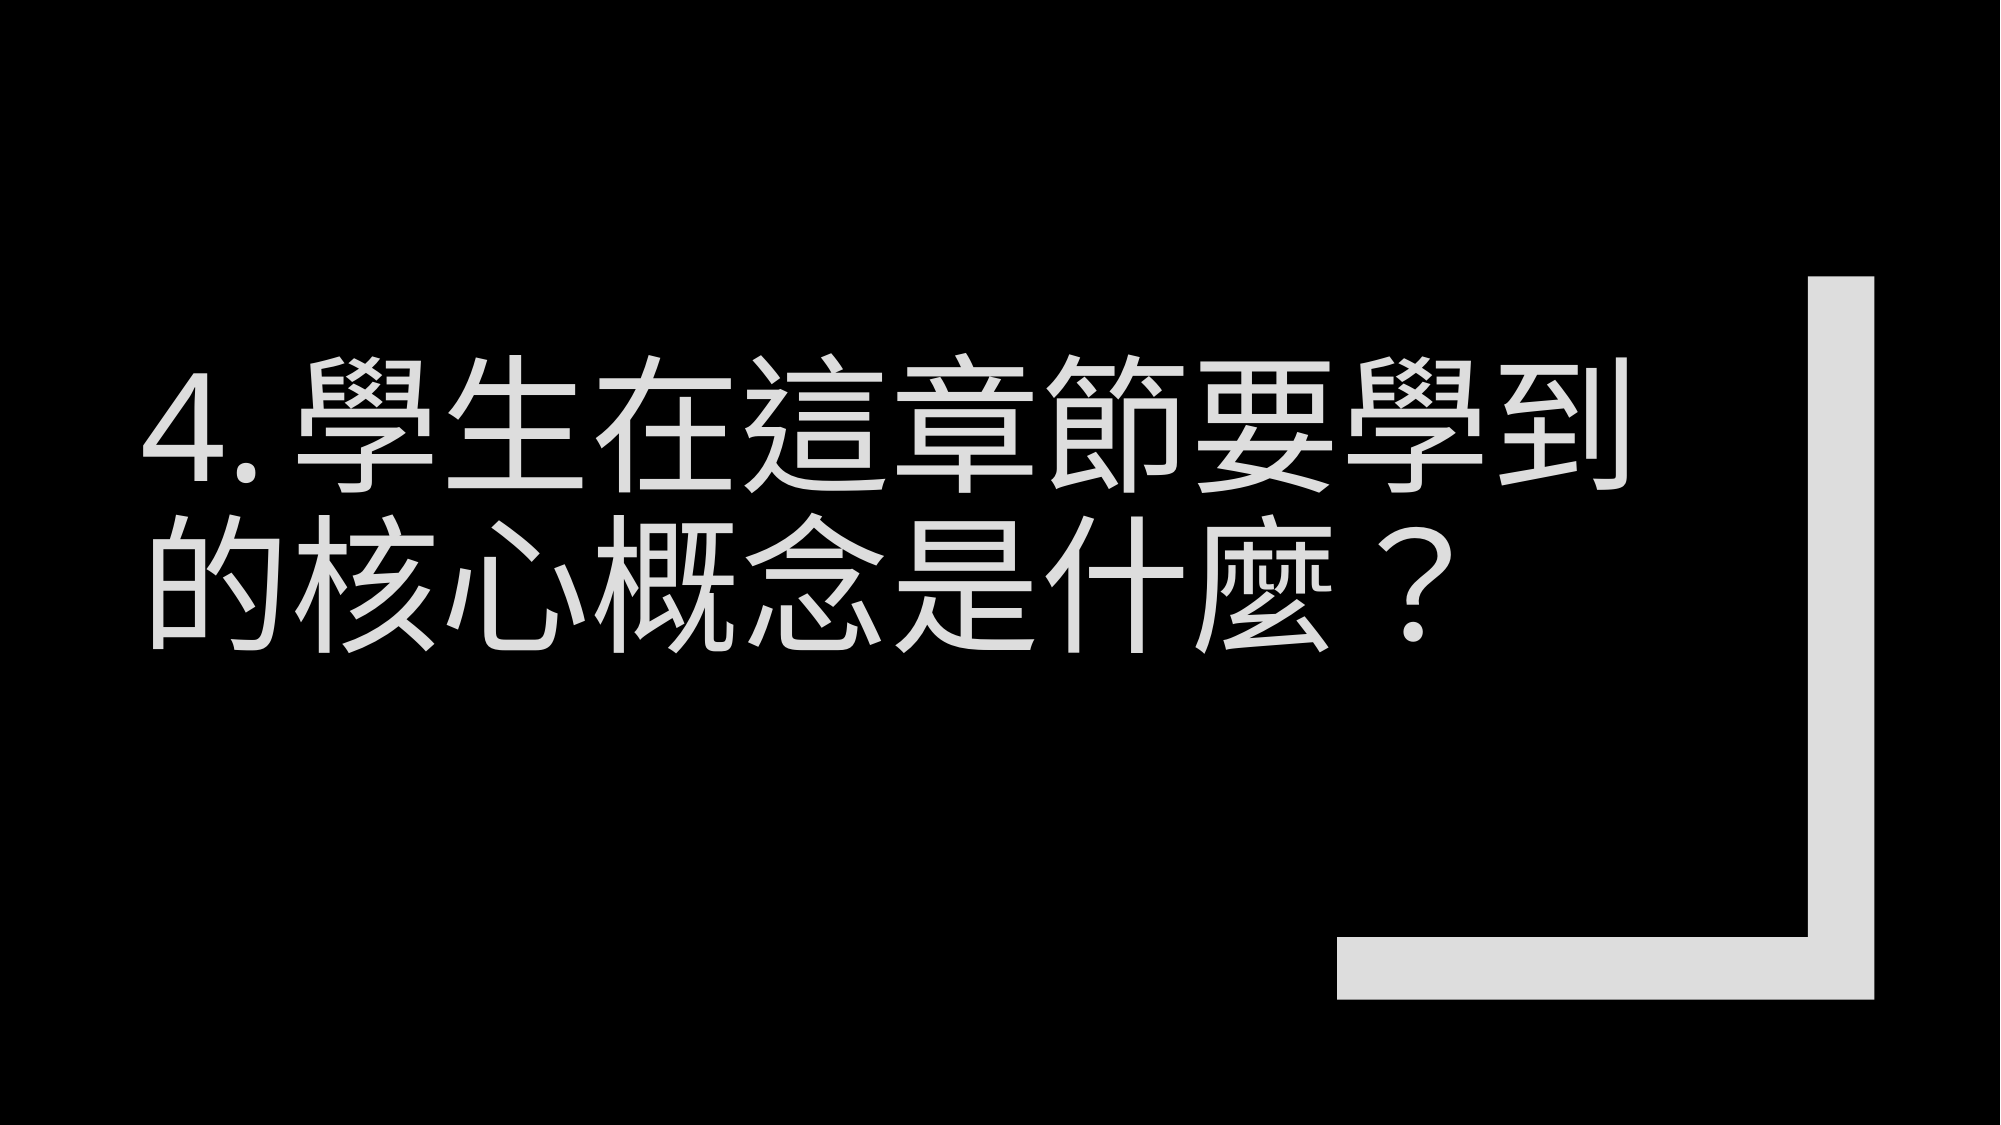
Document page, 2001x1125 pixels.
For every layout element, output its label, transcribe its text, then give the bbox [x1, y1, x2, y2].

title 4. 學生在這章節要學到的核心概念是什麼？ [125, 213, 1750, 682]
